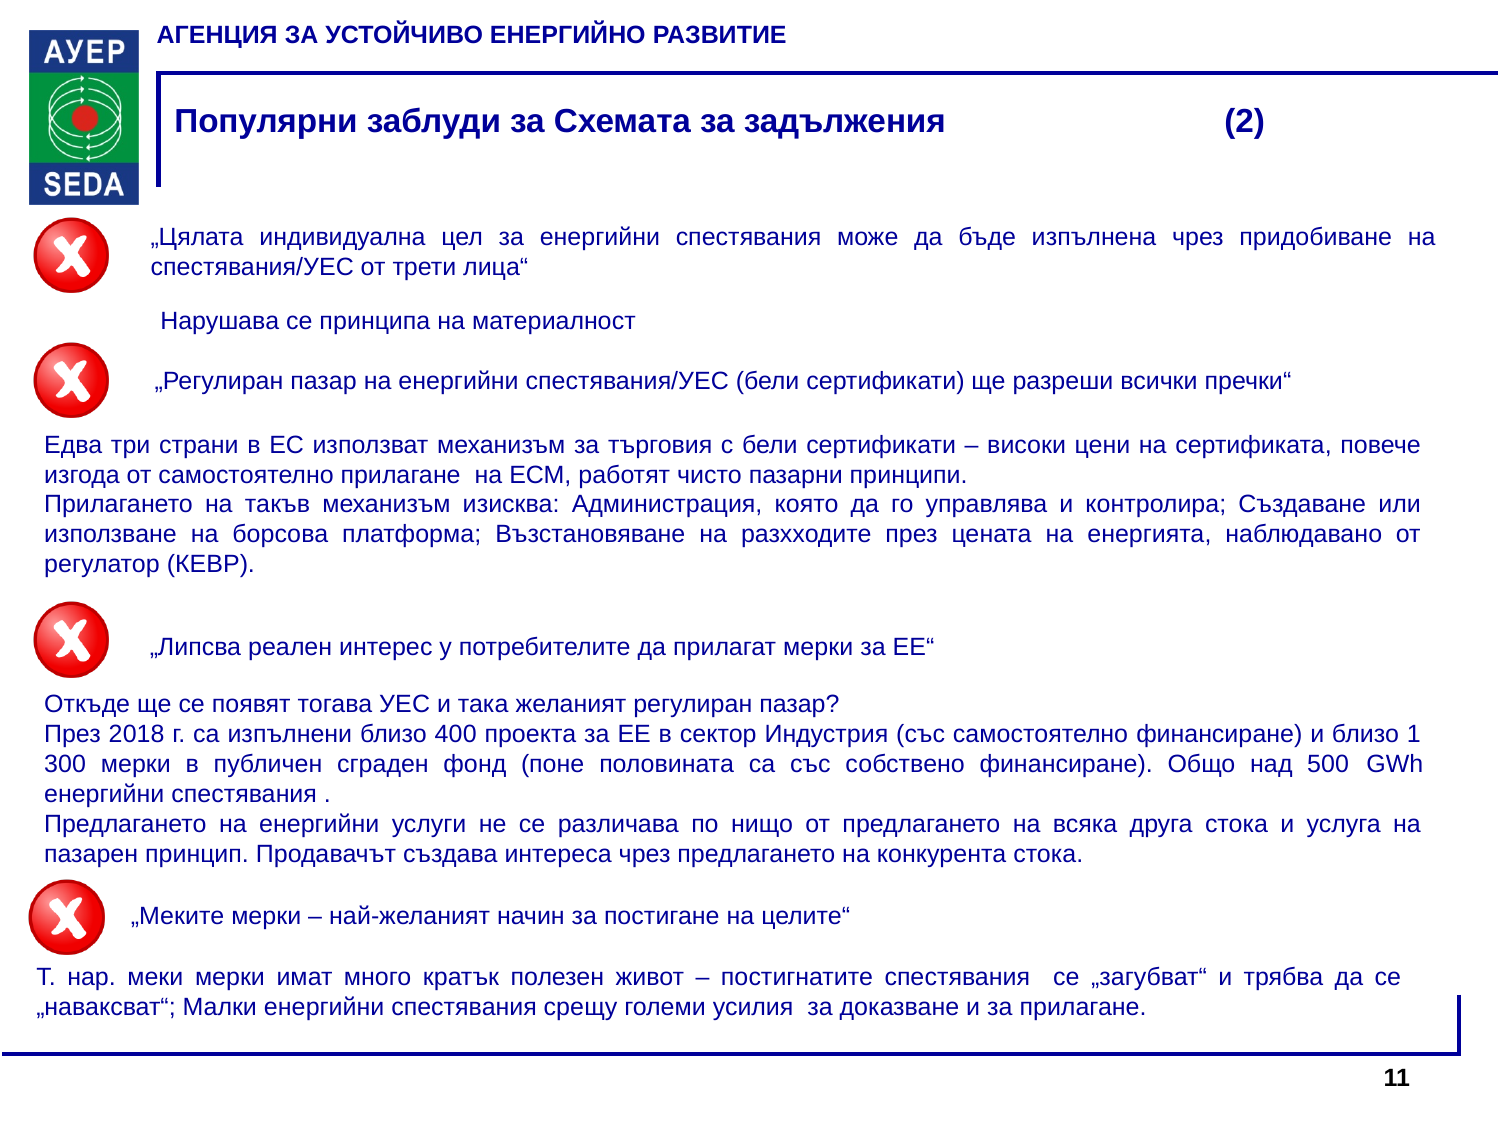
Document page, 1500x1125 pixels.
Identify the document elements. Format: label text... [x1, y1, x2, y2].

picture [29, 337, 113, 422]
slide_number 11 [1074, 1038, 1426, 1100]
text_box Нарушава се принципа на материалност [145, 296, 1463, 342]
text_box Едва три страни в ЕС използват механизъм за търговия с бели сертификати – високи цени на сертификата, повече изгода от самостоятелно прилагане на ЕСМ, работят чисто пазарни принципи. Прилагането на такъв механизъм изисква: Администрация, която да го управлява и контролира; Създаване или използване на борсова платформа; Възстановяване на разхходите през цената на енергията, наблюдавано от регулатор (КЕВР). [29, 420, 1439, 586]
text_box „Липсва реален интерес у потребителите да прилагат мерки за ЕЕ“ [134, 623, 1452, 669]
picture [29, 30, 139, 205]
picture [29, 213, 113, 297]
text_box Откъде ще се появят тогава УЕС и така желаният регулиран пазар? През 2018 г. са изпълнени близо 400 проекта за ЕЕ в сектор Индустрия (със самостоятелно финансиране) и близо 1 300 мерки в публичен сграден фонд (поне половината са със собствено финансиране). Общо над 500 GWh енергийни спестявания . Предлагането на енергийни услуги не се различава по нищо от предлагането на всяка друга стока и услуга на пазарен принцип. Продавачът създава интереса чрез предлагането на конкурента стока. [29, 680, 1439, 875]
text_box Популярни заблуди за Схемата за задължения (2) [159, 91, 1400, 146]
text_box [21, 874, 1434, 1029]
picture [29, 597, 113, 682]
text_box „Цялата индивидуална цел за енергийни спестявания може да бъде изпълнена чрез придобиване на спестявания/УЕС от трети лица“ [135, 213, 1453, 288]
text_box „Регулиран пазар на енергийни спестявания/УЕС (бели сертификати) ще разреши всички пречки“ [139, 356, 1457, 402]
